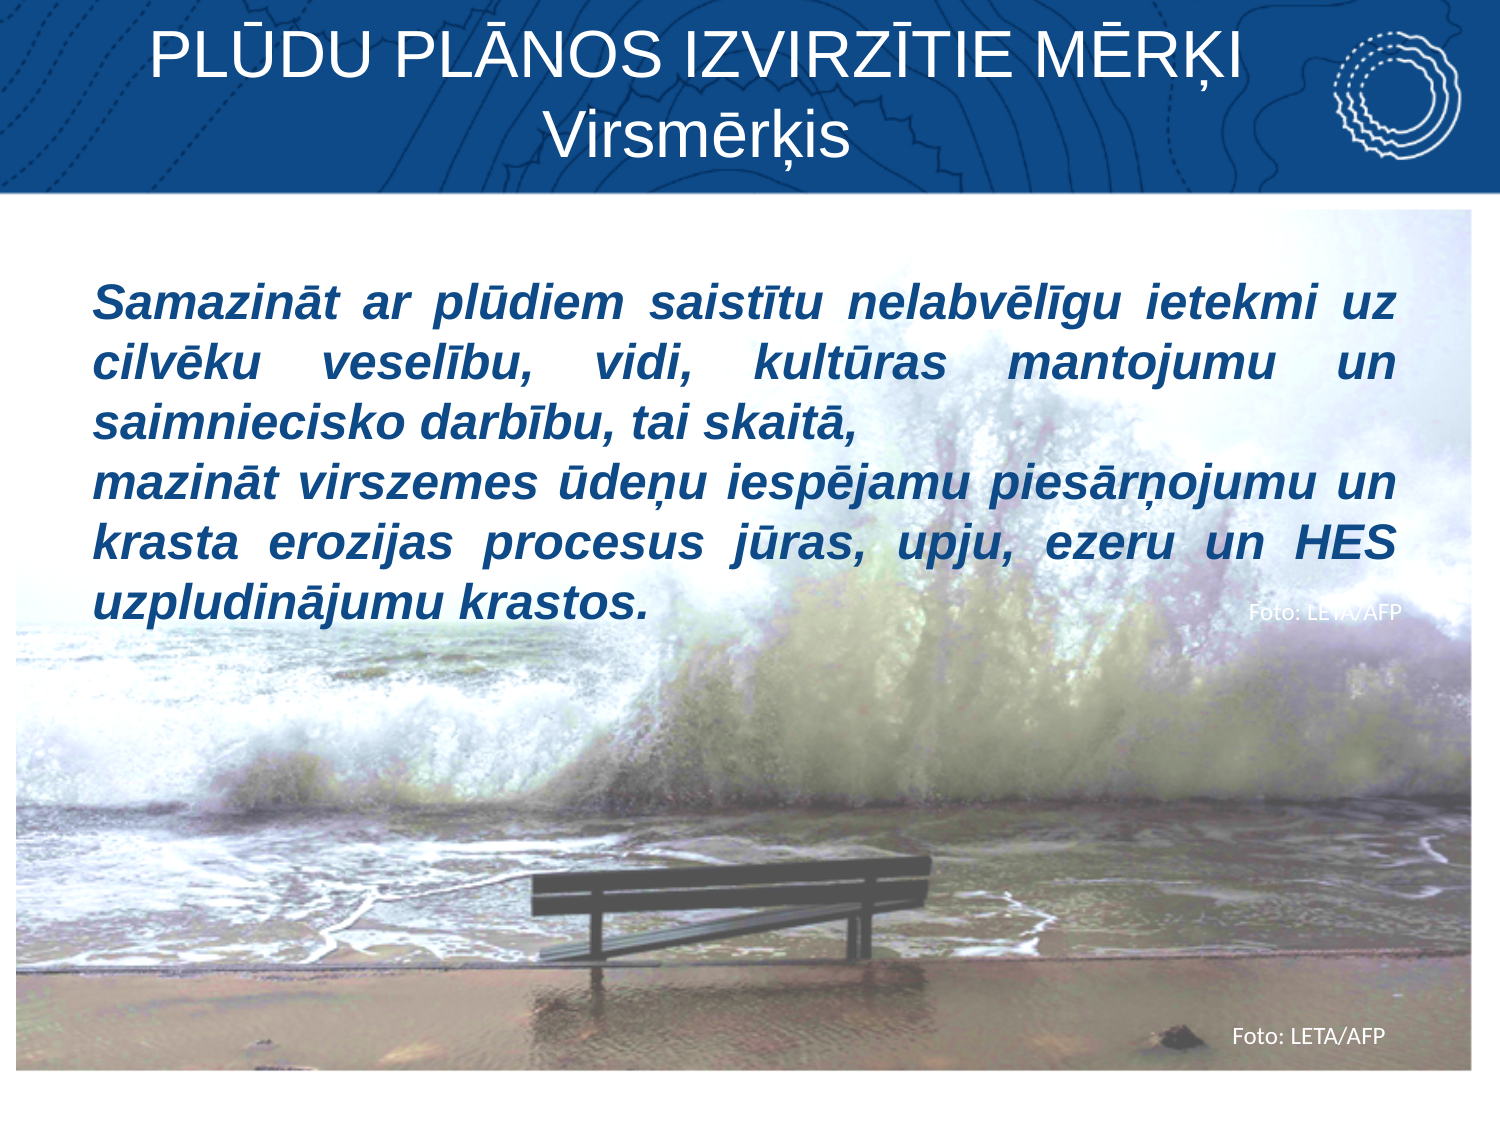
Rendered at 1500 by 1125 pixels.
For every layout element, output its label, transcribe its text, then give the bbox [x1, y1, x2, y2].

picture [0, 0, 1500, 1125]
title PLŪDU PLĀNOS IZVIRZĪTIE MĒRĶI Virsmērķis [90, 43, 1304, 139]
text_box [16, 208, 1492, 1074]
